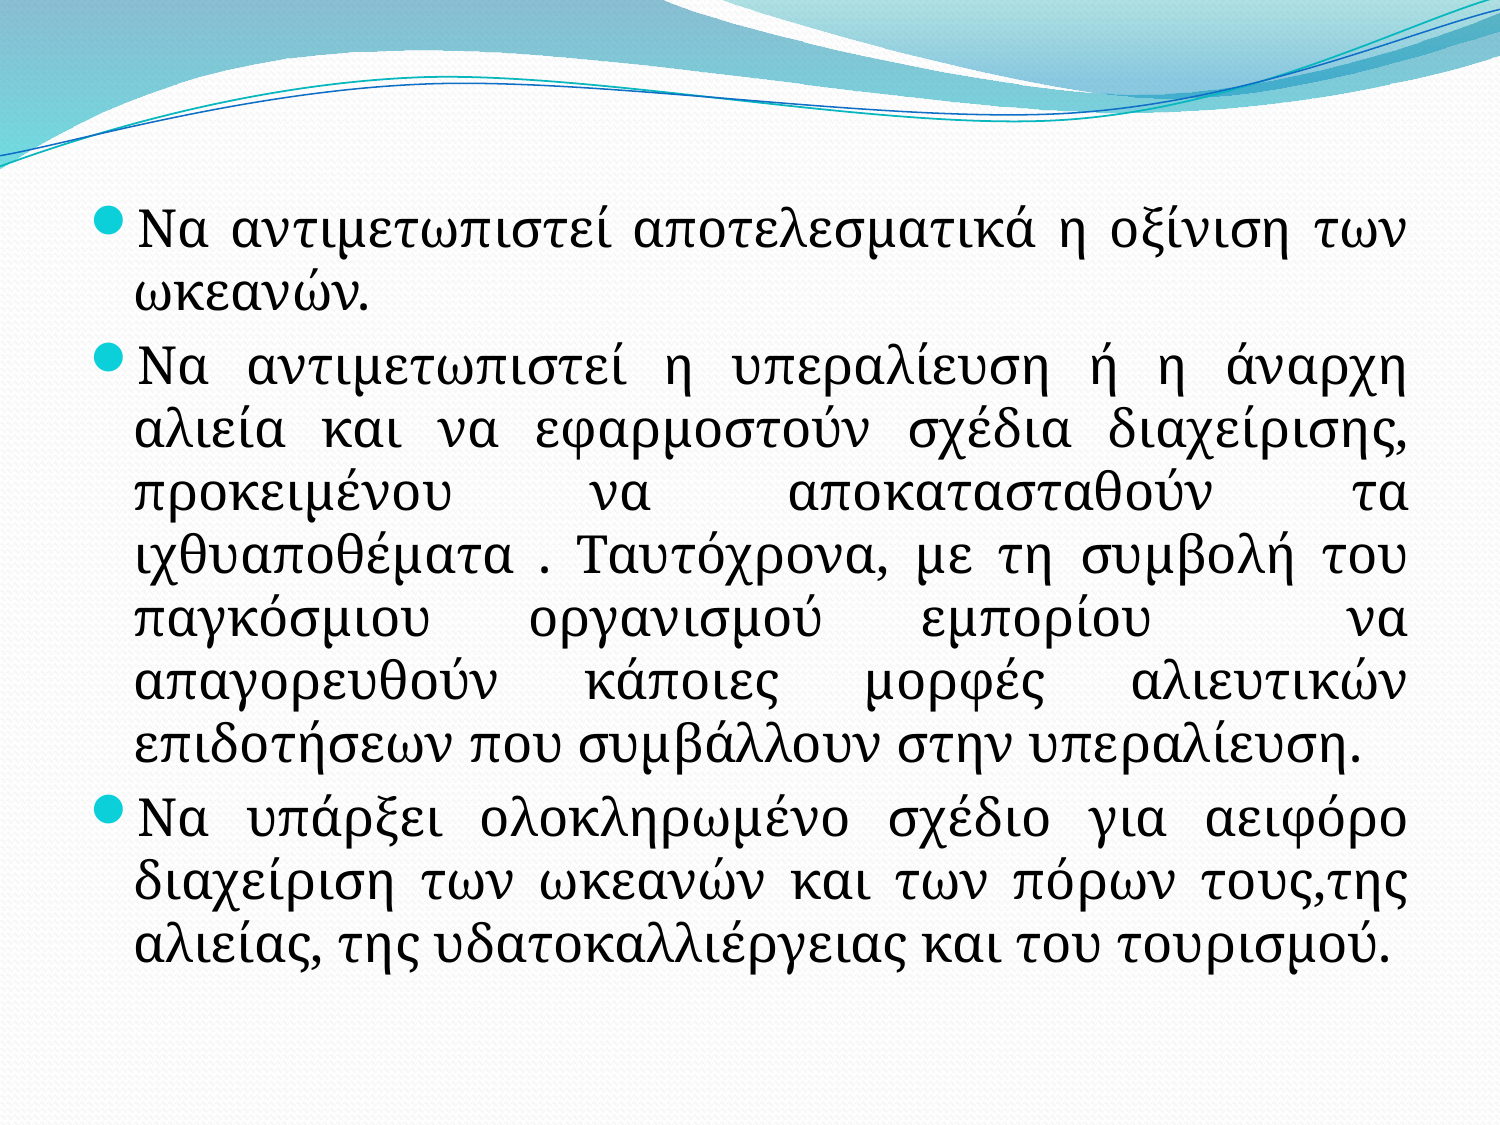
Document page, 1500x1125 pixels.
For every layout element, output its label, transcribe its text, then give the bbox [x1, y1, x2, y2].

list Να αντιμετωπιστεί αποτελεσματικά η οξίνιση των ωκεανών. Να αντιμετωπιστεί η υπεραλίευση ή η άναρχη αλιεία και να εφαρμοστούν σχέδια διαχείρισης, προκειμένου να αποκατασταθούν τα ιχθυαποθέματα . Ταυτόχρονα, με τη συμβολή του παγκόσμιου οργανισμού εμπορίου να απαγορευθούν κάποιες μορφές αλιευτικών επιδοτήσεων που συμβάλλουν στην υπεραλίευση. Να υπάρξει ολοκληρωμένο σχέδιο για αειφόρο διαχείριση των ωκεανών και των πόρων τους,της αλιείας, της υδατοκαλλιέργειας και του τουρισμού. [75, 187, 1425, 1005]
